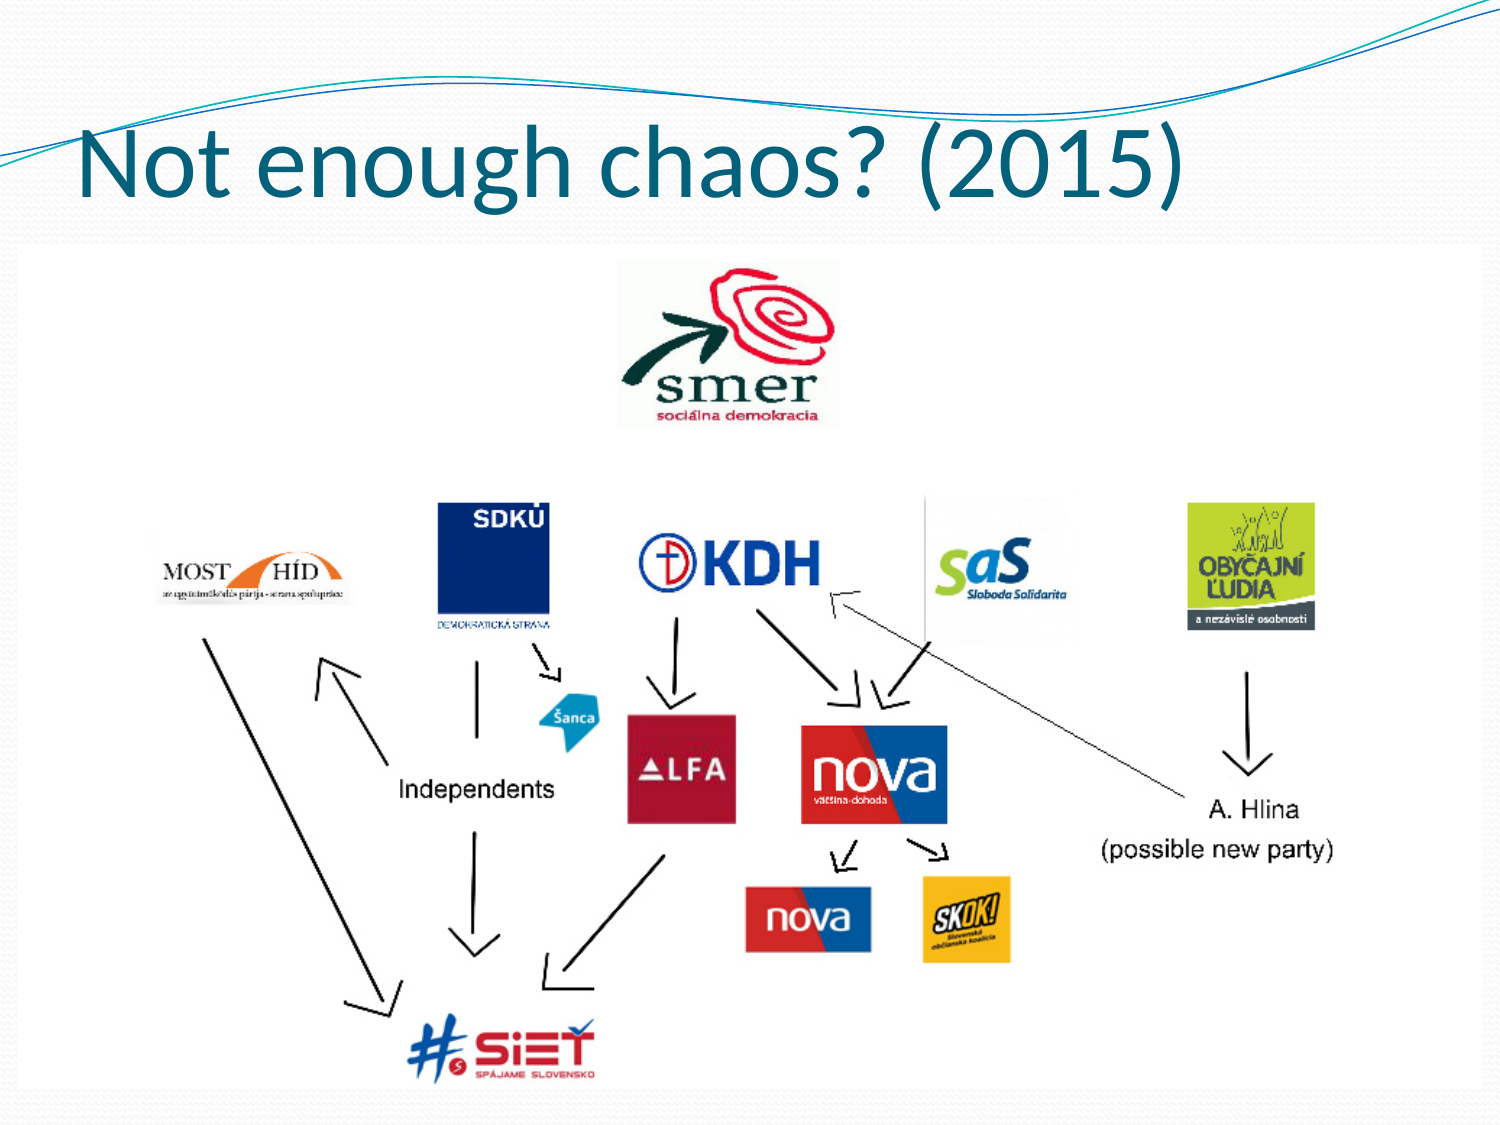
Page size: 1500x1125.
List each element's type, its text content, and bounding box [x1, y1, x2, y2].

picture [17, 243, 1483, 1089]
title Not enough chaos? (2015) [75, 30, 1425, 219]
